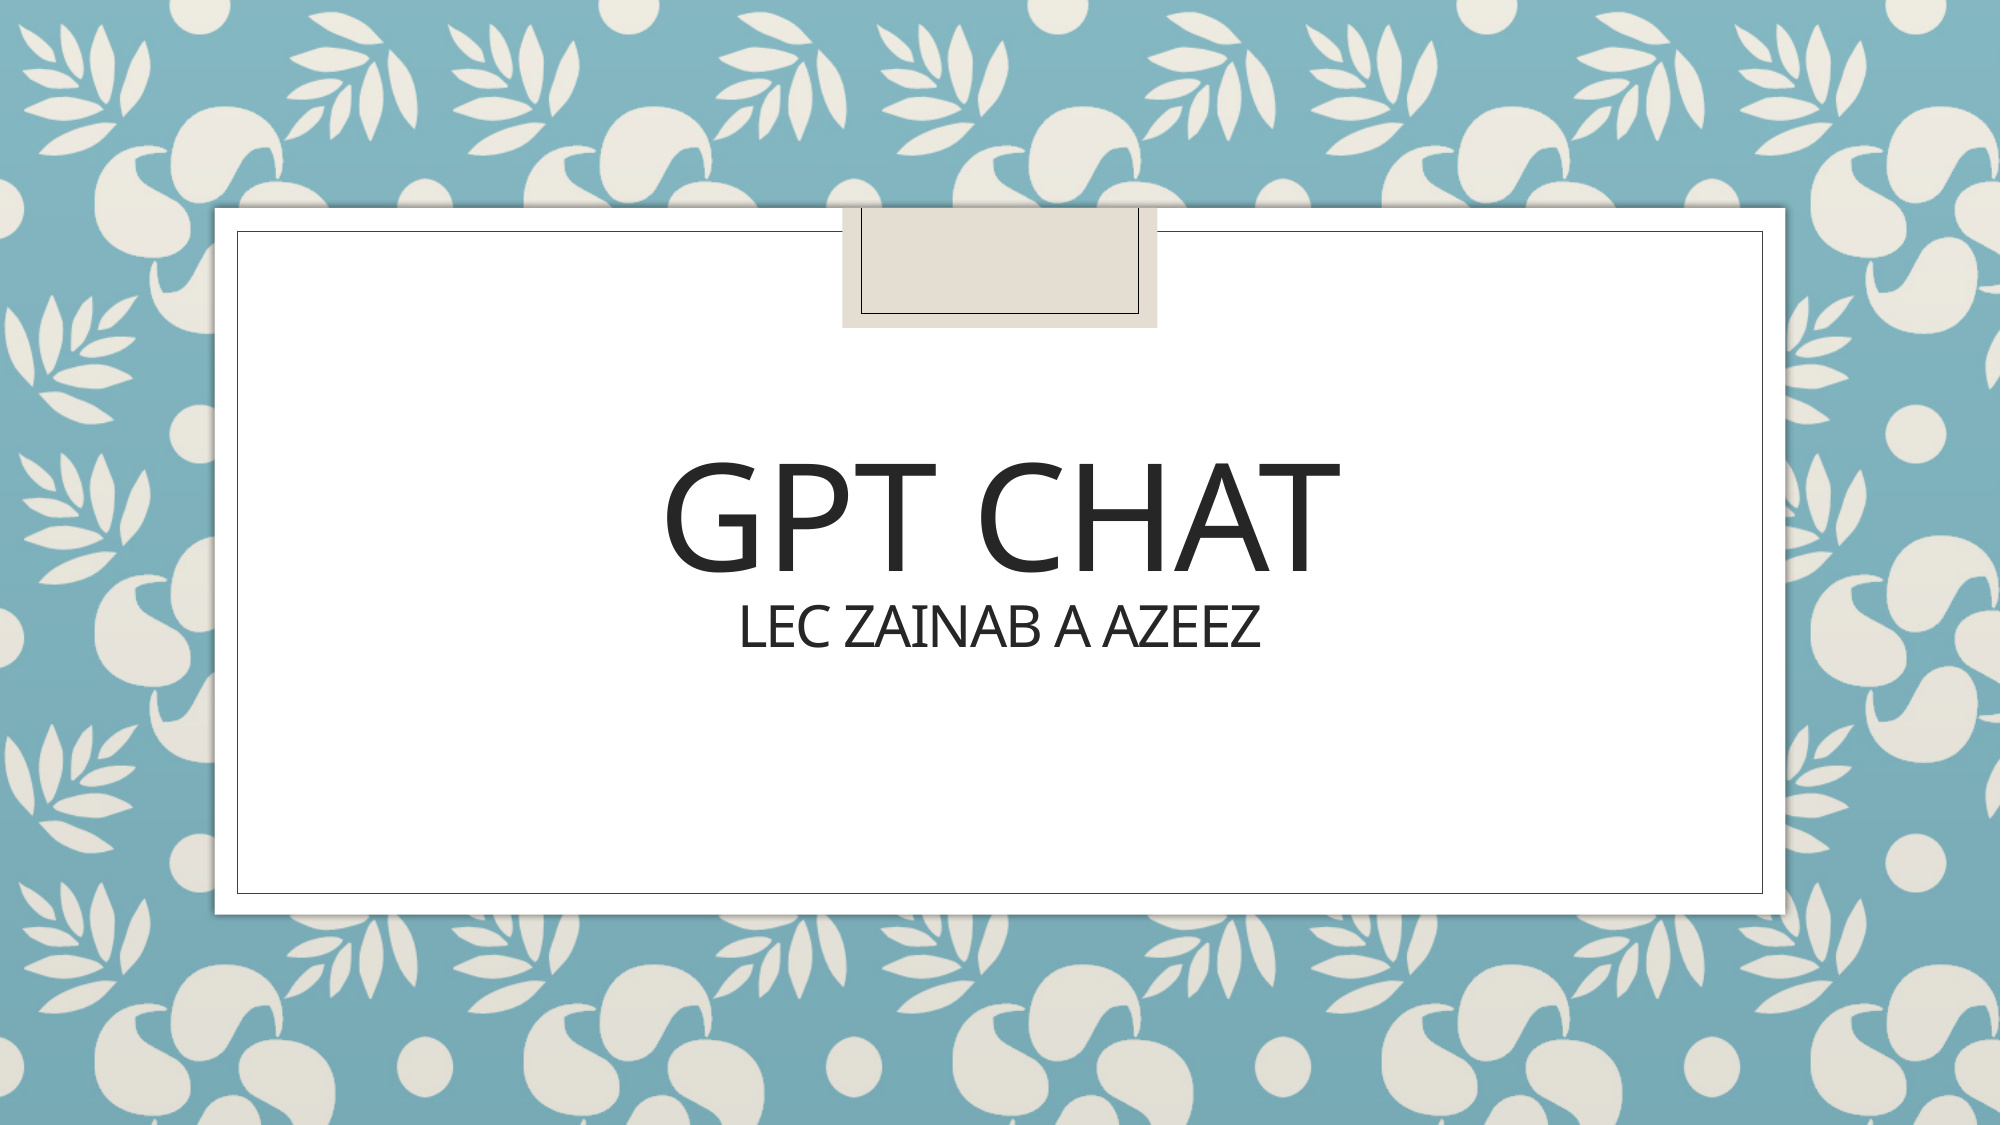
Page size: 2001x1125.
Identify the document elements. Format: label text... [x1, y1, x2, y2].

title GPT chat lec Zainab a azeez [256, 343, 1744, 769]
